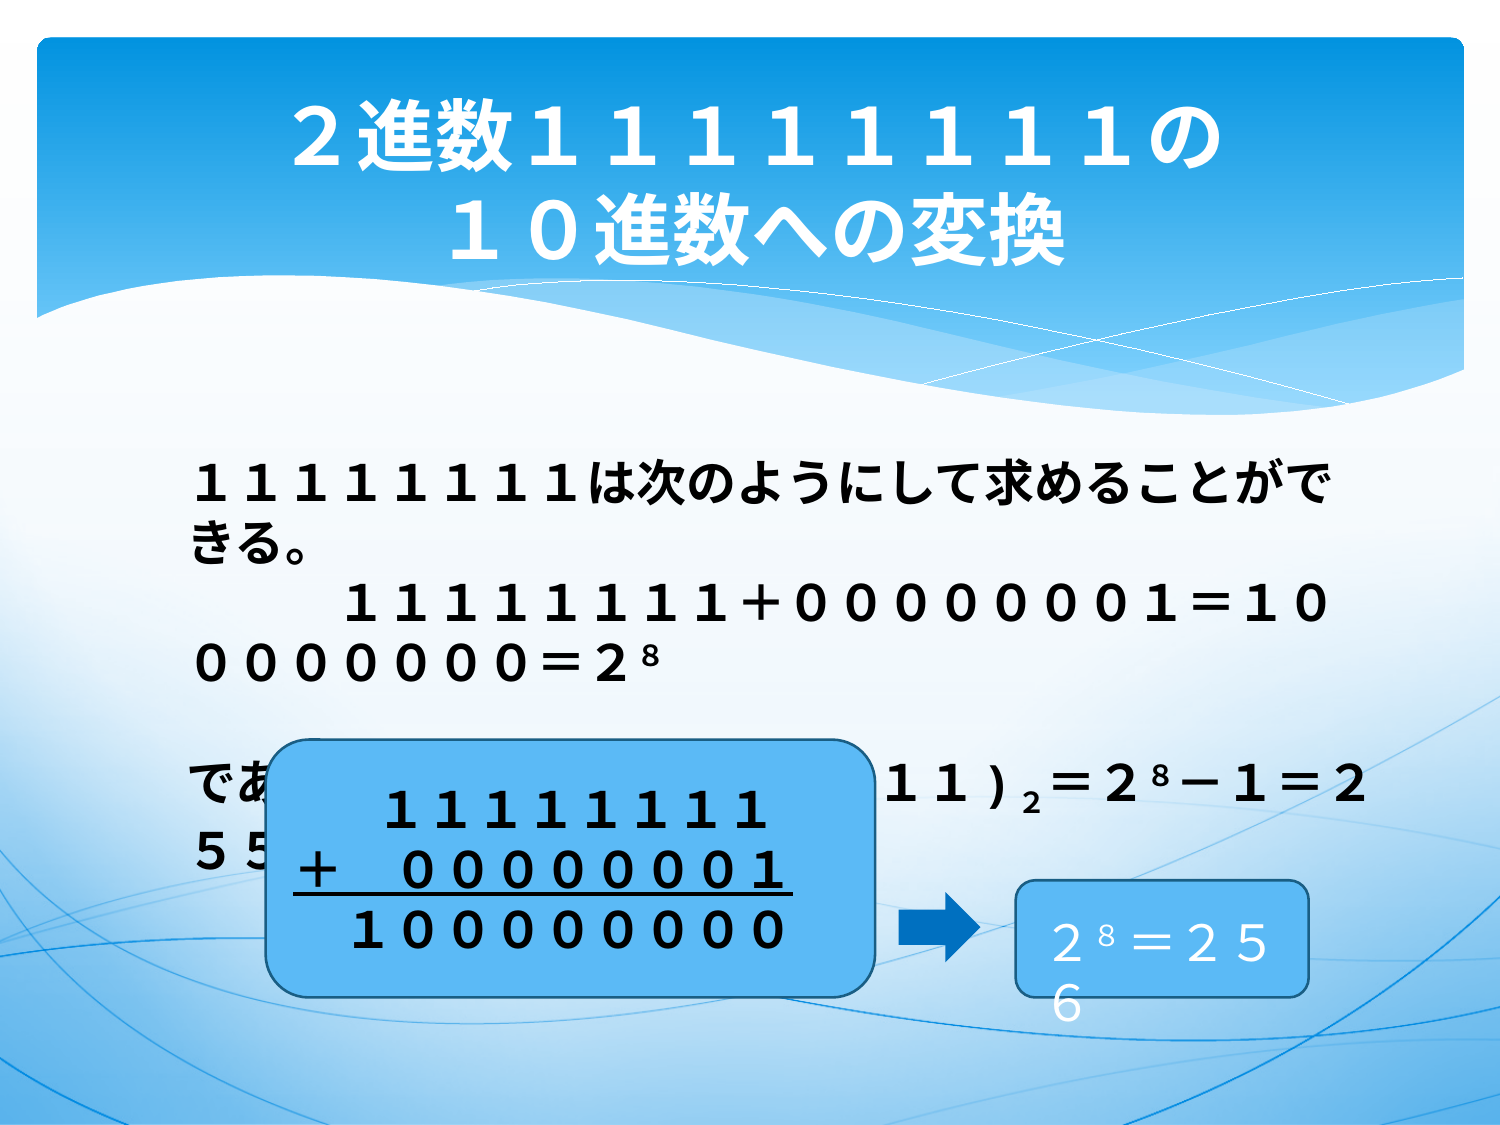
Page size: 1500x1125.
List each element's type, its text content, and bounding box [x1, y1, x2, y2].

text_box １１１１１１１１は次のようにして求めることができる。 １１１１１１１１＋０００００００１＝１００００００００＝２８ であるから、 (１１１１１１１１)２＝２８－１＝２５５ となる。 [171, 443, 1397, 887]
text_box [265, 739, 1309, 998]
title ２進数１１１１１１１１の １０進数への変換 [76, 78, 1427, 284]
